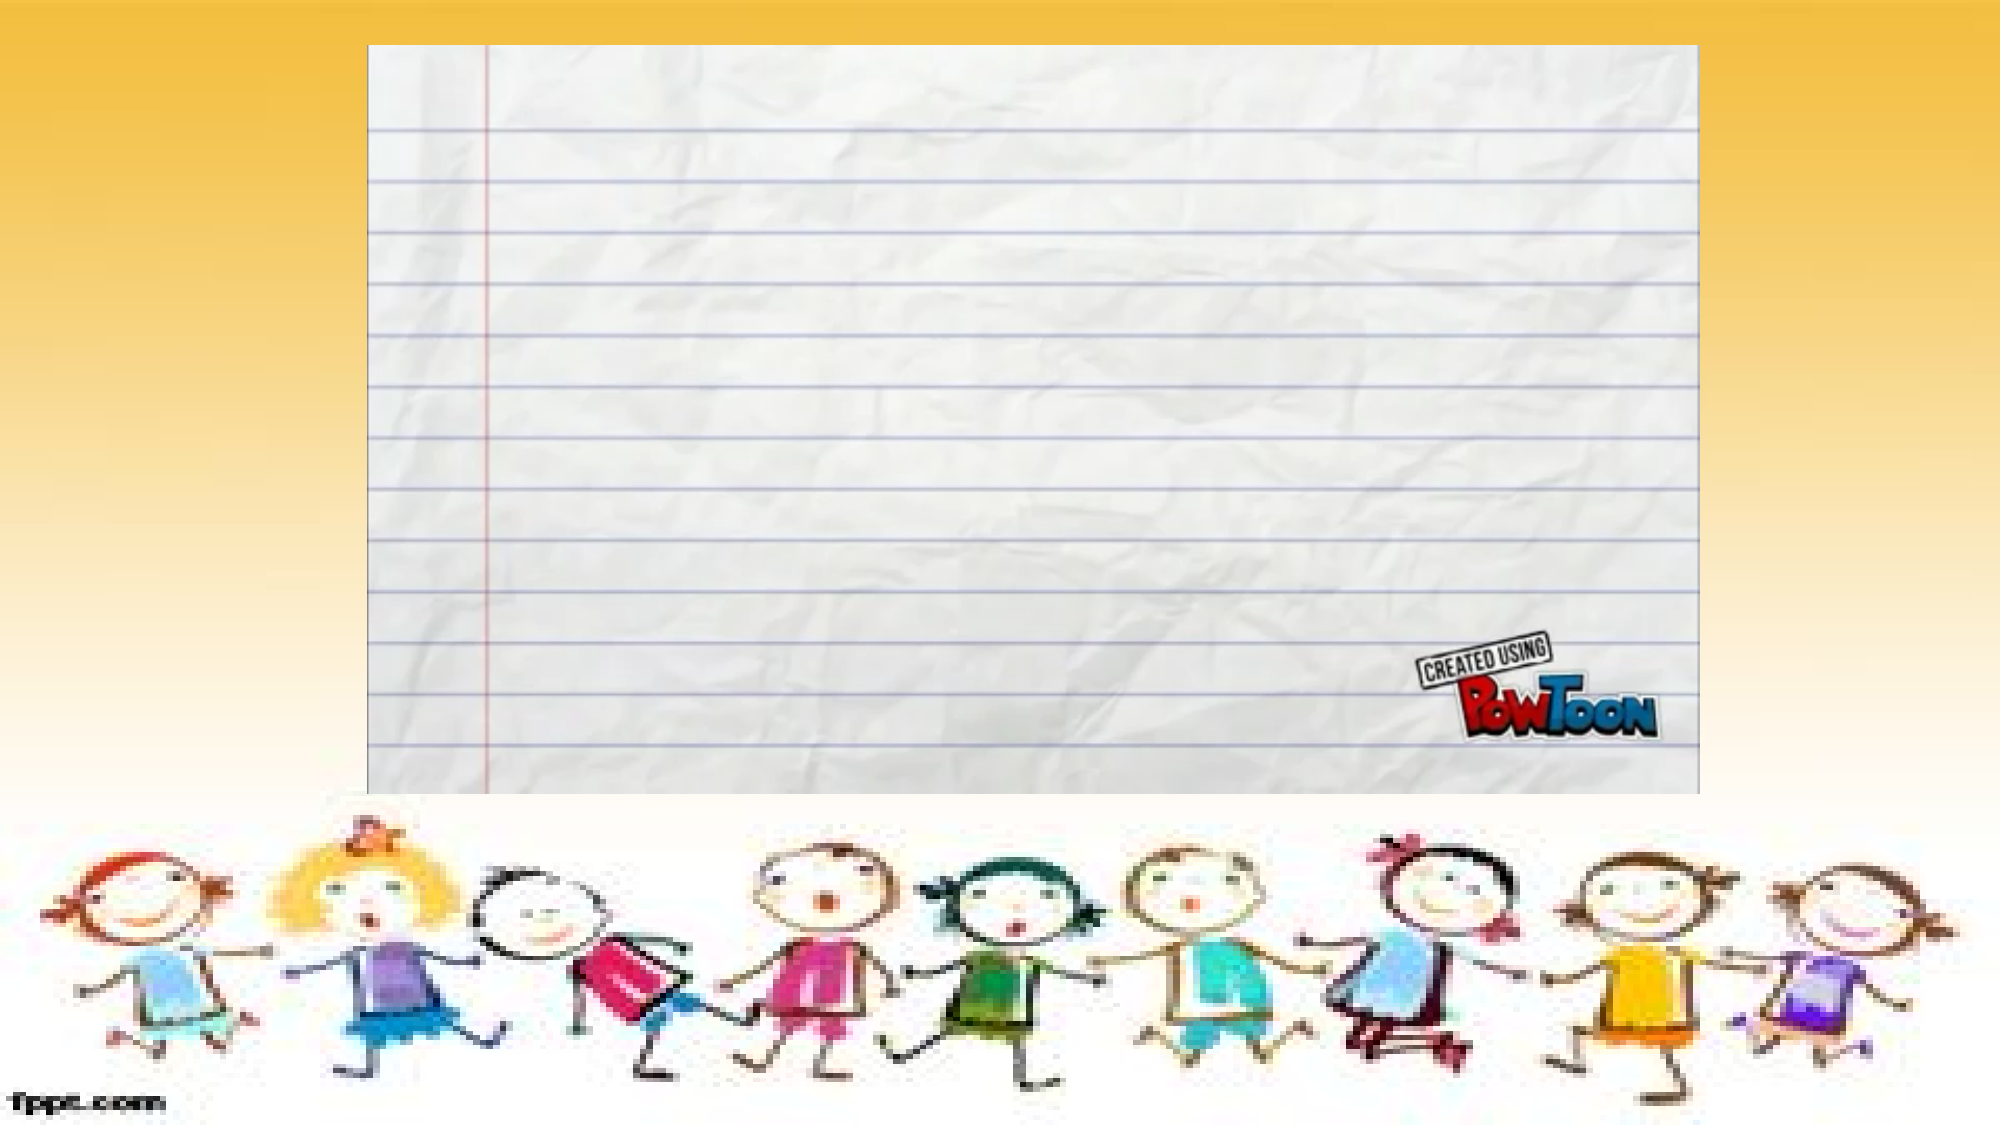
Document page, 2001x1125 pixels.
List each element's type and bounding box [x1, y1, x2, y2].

text_box [367, 44, 1701, 795]
picture [0, 0, 2000, 1125]
